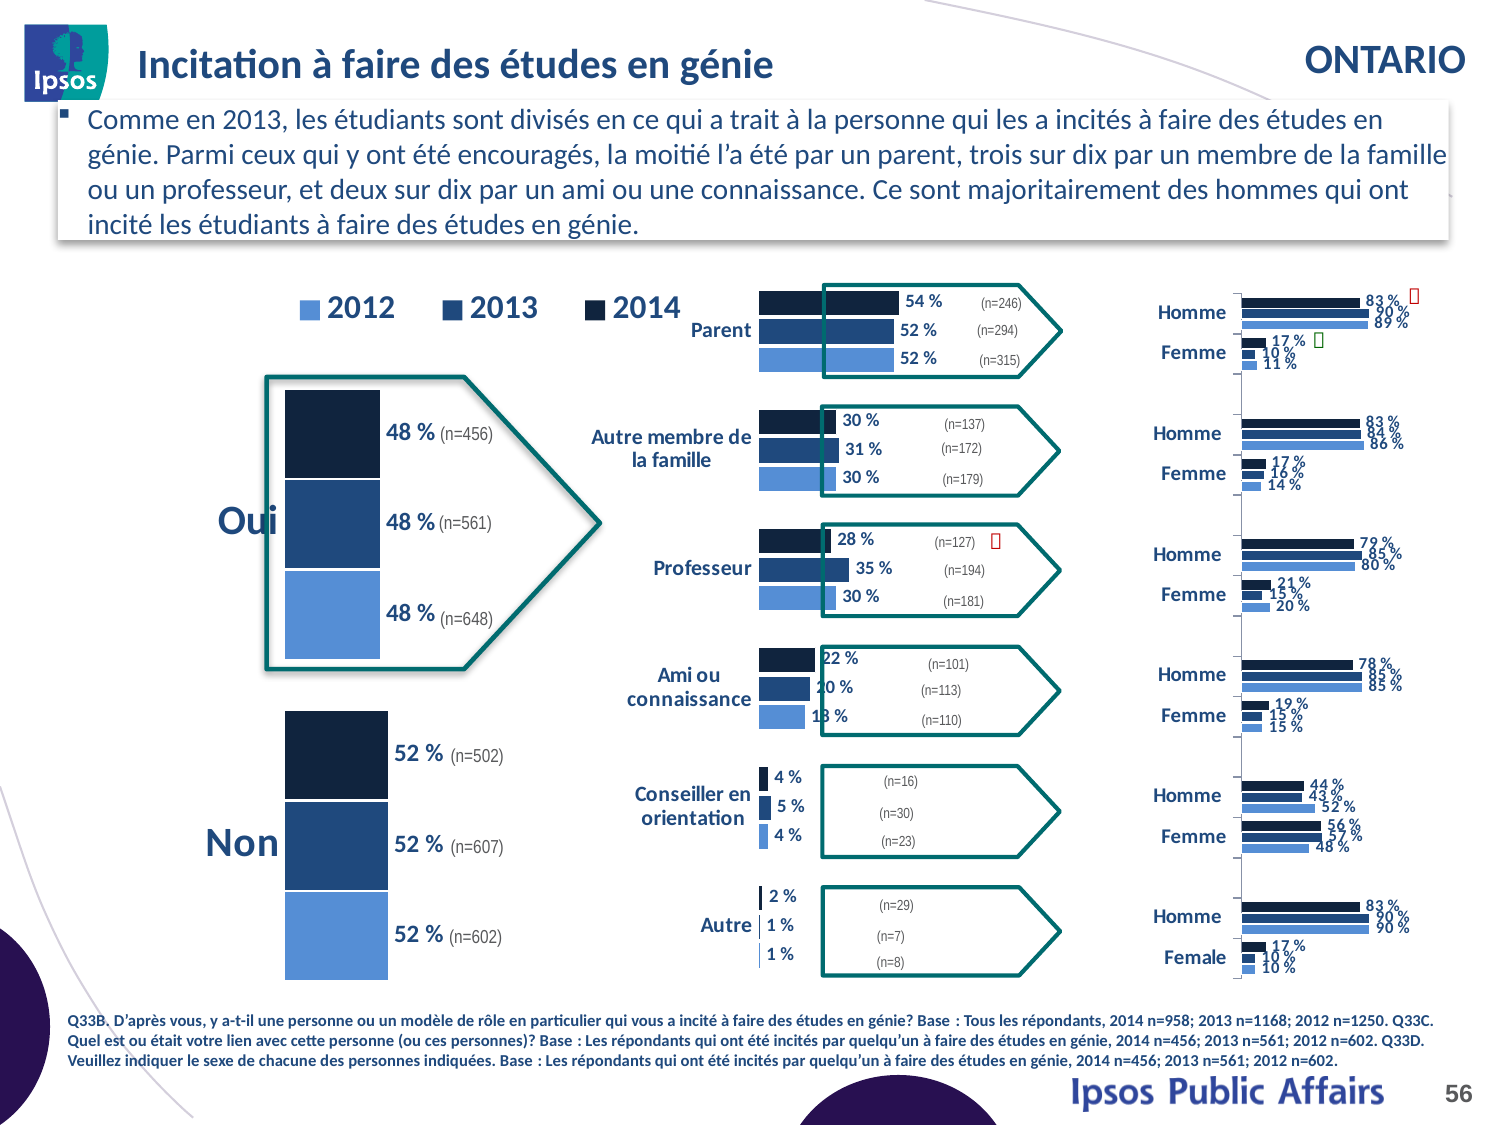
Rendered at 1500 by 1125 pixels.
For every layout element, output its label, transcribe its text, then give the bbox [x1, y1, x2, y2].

picture [1072, 1106, 1384, 1112]
text_box Comme en 2013, les étudiants sont divisés en ce qui a trait à la personne qui les a incités à faire des études en génie. Parmi ceux qui y ont été encouragés, la moitié l’a été par un parent, trois sur dix par un membre de la famille ou un professeur, et deux sur dix par un ami ou une connaissance. Ce sont majoritairement des hommes qui ont incité les étudiants à faire des études en génie. [57, 100, 1449, 240]
slide_number 56 [1425, 1077, 1474, 1108]
chart [0, 219, 1444, 1018]
text_box Q33B. D’après vous, y a-t-il une personne ou un modèle de rôle en particulier qui vous a incité à faire des études en génie? Base : Tous les répondants, 2014 n=958; 2013 n=1168; 2012 n=1250. Q33C. Quel est ou était votre lien avec cette personne (ou ces personnes)? Base : Les répondants qui ont été incités par quelqu’un à faire des études en génie, 2014 n=456; 2013 n=561; 2012 n=602. Q33D. Veuillez indiquer le sexe de chacune des personnes indiquées. Base : Les répondants qui ont été incités par quelqu’un à faire des études en génie, 2014 n=456; 2013 n=561; 2012 n=602. [52, 1002, 1464, 1106]
title Incitation à faire des études en génie [137, 42, 1477, 88]
